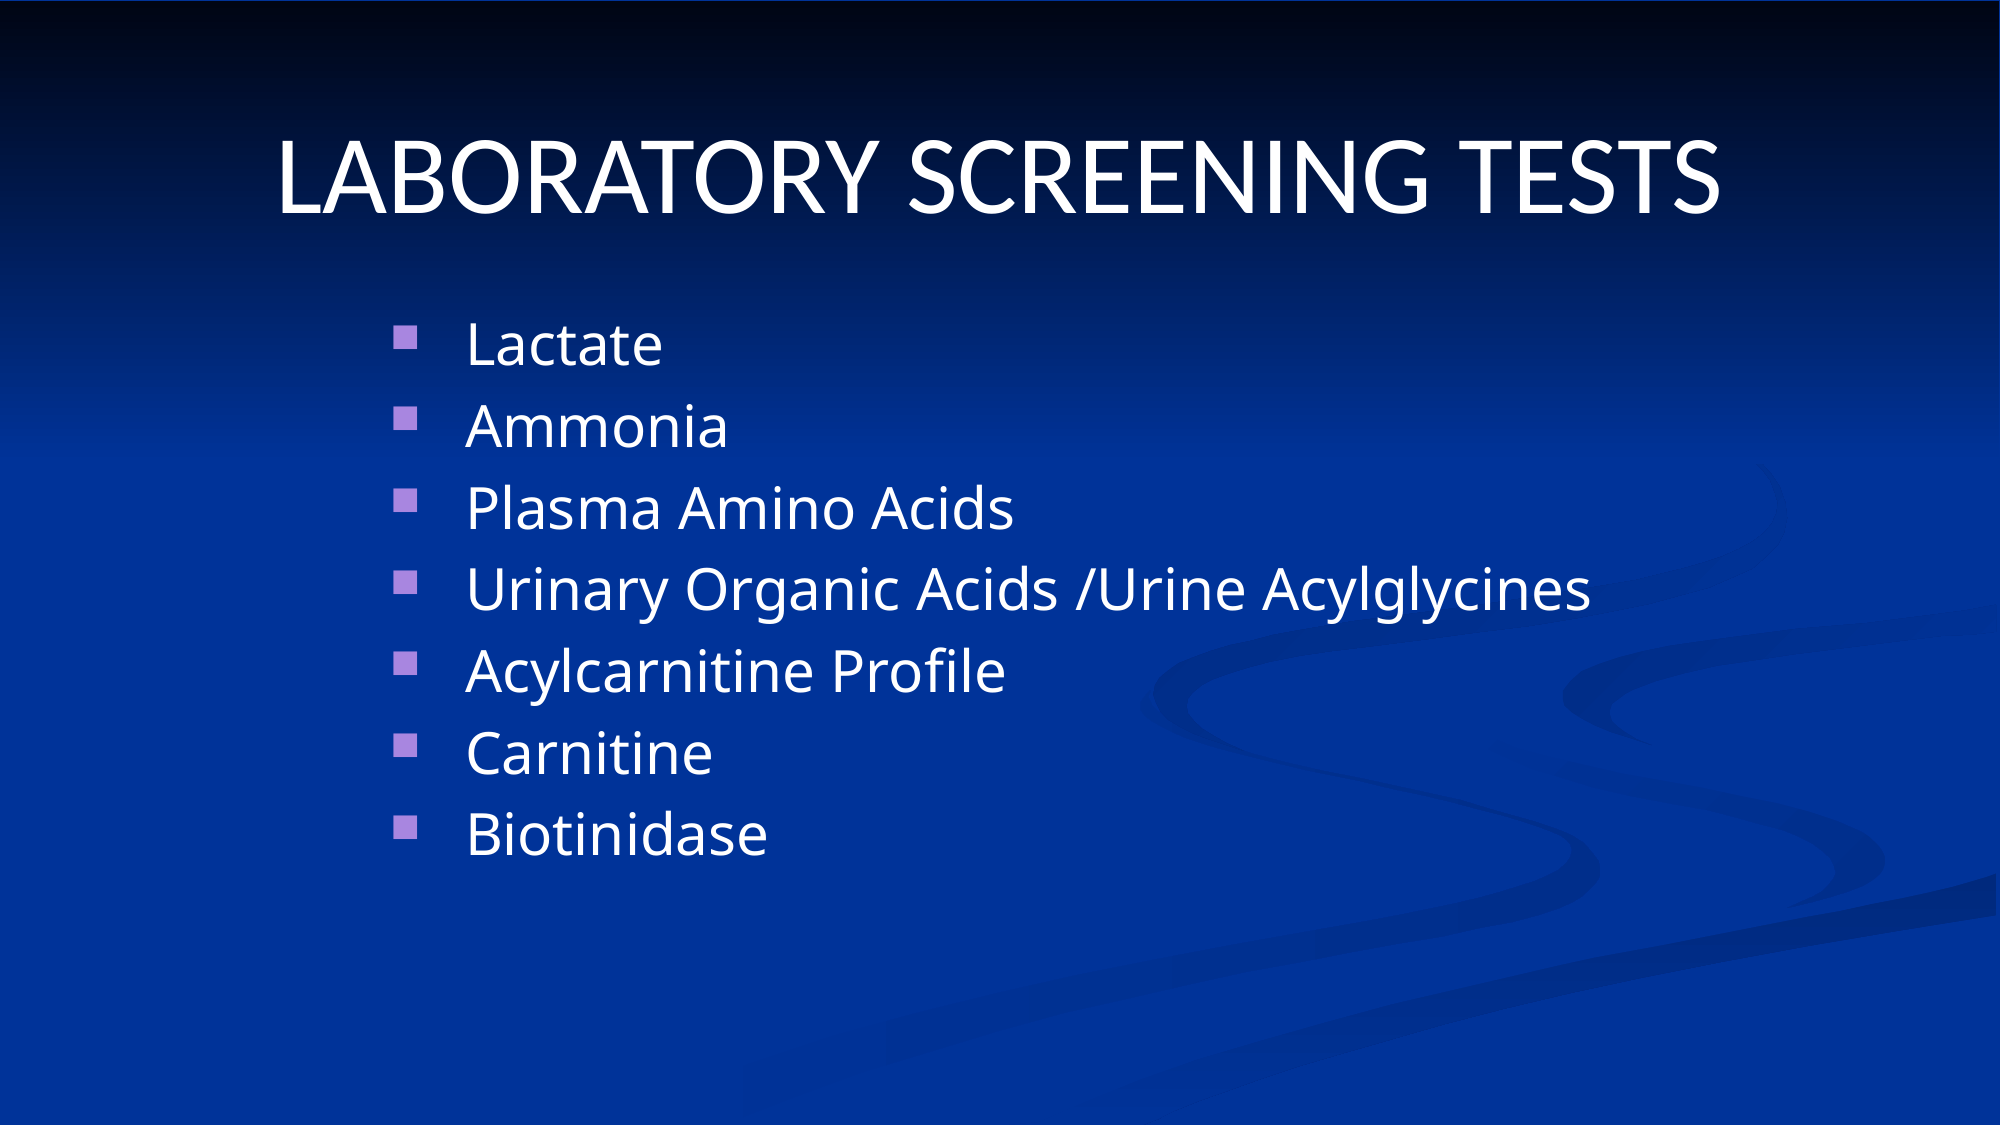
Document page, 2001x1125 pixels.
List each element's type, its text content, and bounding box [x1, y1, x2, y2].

list Lactate Ammonia Plasma Amino Acids Urinary Organic Acids /Urine Acylglycines Acylcarnitine Profile Carnitine Biotinidase [299, 299, 1701, 1013]
title LABORATORY SCREENING TESTS [0, 87, 2000, 251]
